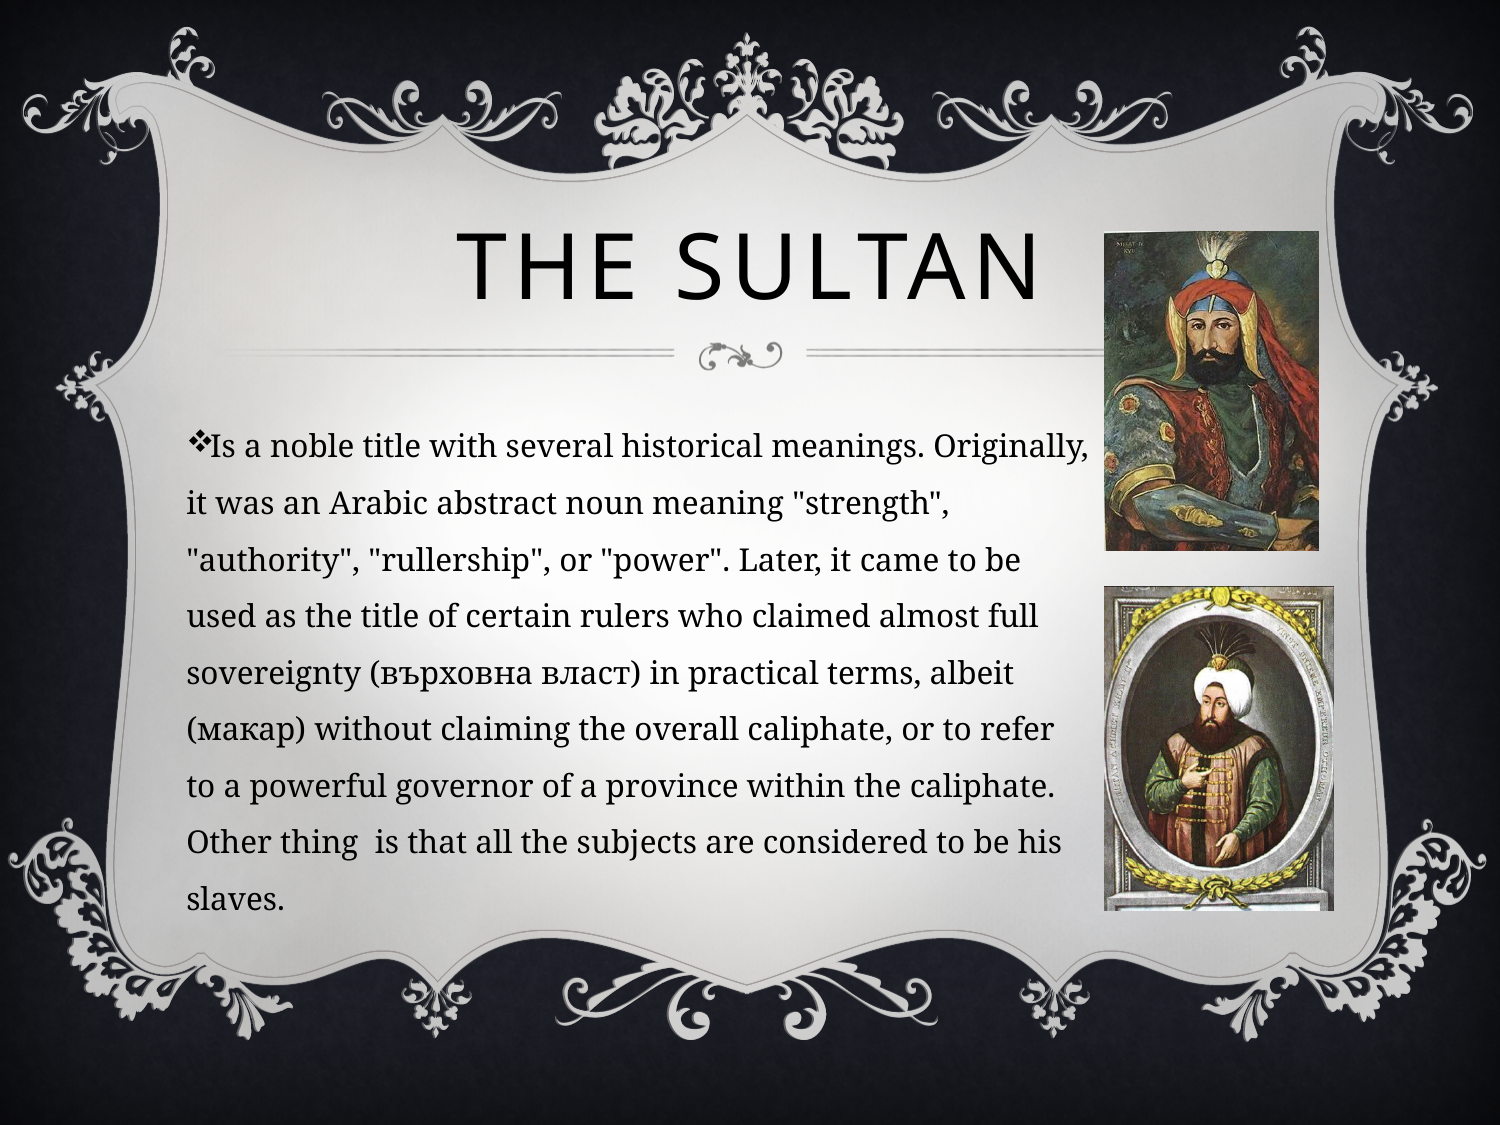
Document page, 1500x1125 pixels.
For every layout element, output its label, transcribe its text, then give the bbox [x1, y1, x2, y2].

picture [0, 0, 1500, 1125]
list Is a noble title with several historical meanings. Originally, it was an Arabic abstract noun meaning "strength", "authority", "rullership", or "power". Later, it came to be used as the title of certain rulers who claimed almost full sovereignty (върховна власт) in practical terms, albeit (макар) without claiming the overall caliphate, or to refer to a powerful governor of a province within the caliphate. Other thing is that all the subjects are considered to be his slaves. [171, 399, 1105, 929]
title THE SULTAN [225, 212, 1275, 325]
